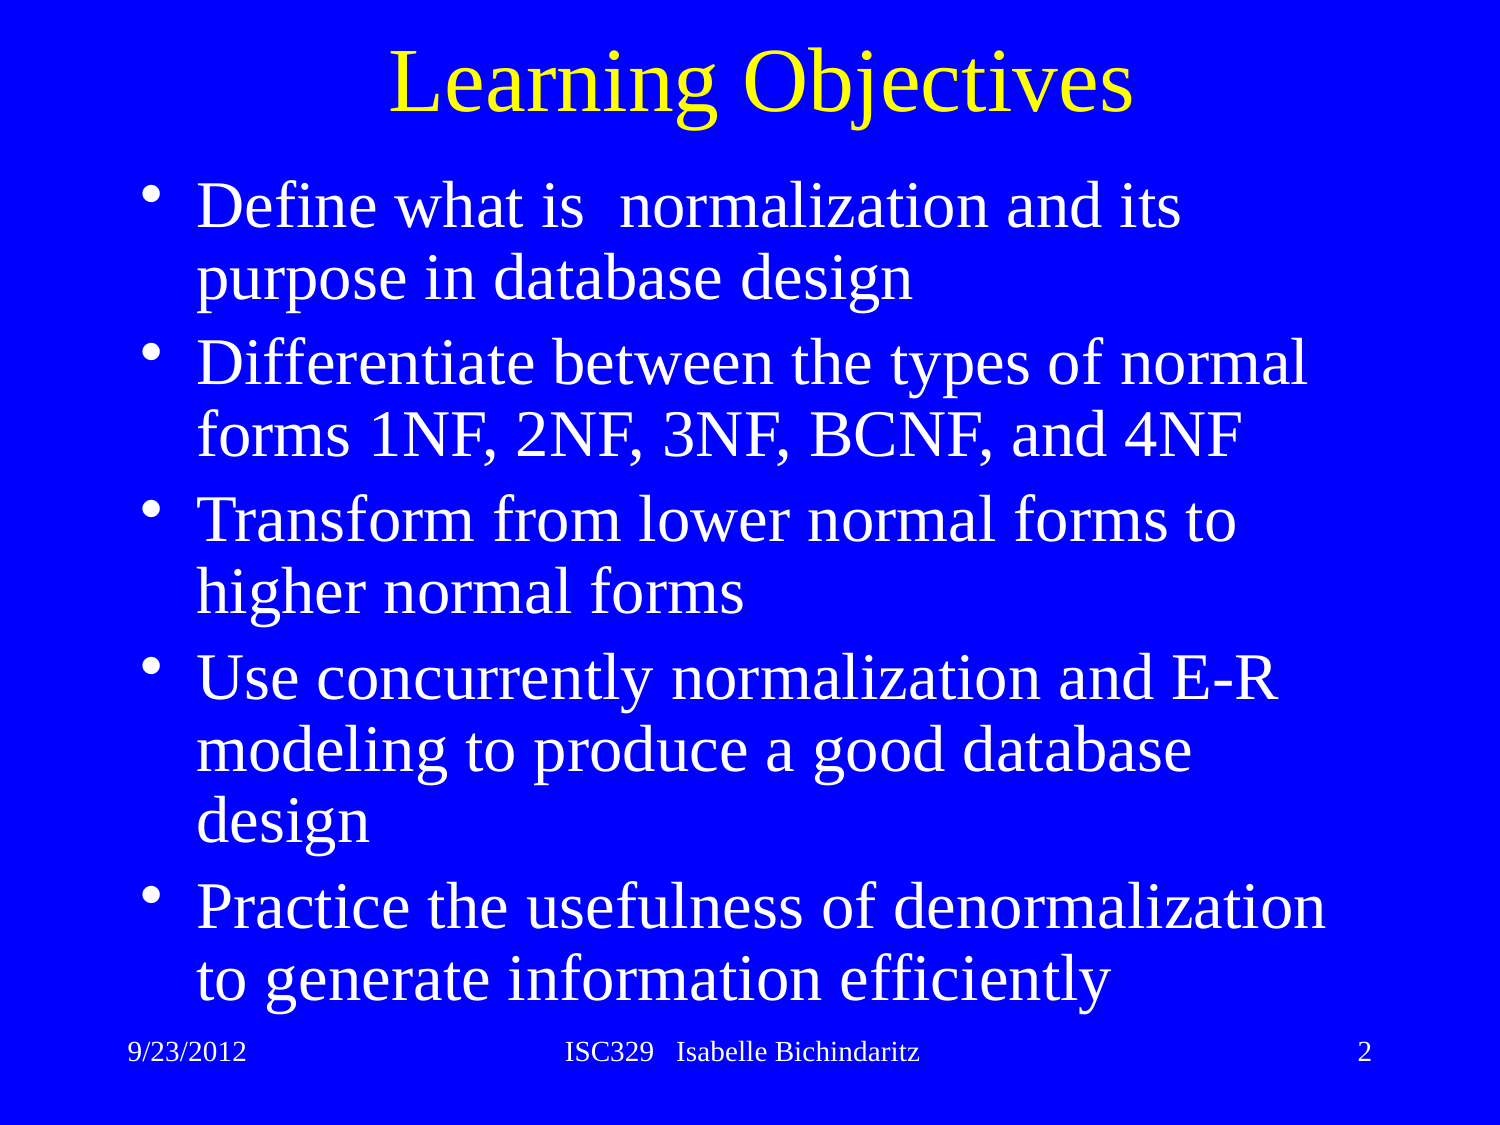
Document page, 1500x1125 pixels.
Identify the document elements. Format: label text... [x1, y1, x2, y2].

title Learning Objectives [124, 0, 1401, 151]
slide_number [112, 1024, 426, 1101]
list Define what is normalization and its purpose in database design Differentiate between the types of normal forms 1NF, 2NF, 3NF, BCNF, and 4NF Transform from lower normal forms to higher normal forms Use concurrently normalization and E-R modeling to produce a good database design Practice the usefulness of denormalization to generate information efficiently [124, 162, 1401, 1038]
slide_number 2 [1074, 1038, 1388, 1101]
footer ISC329 Isabelle Bichindaritz [512, 1038, 988, 1101]
